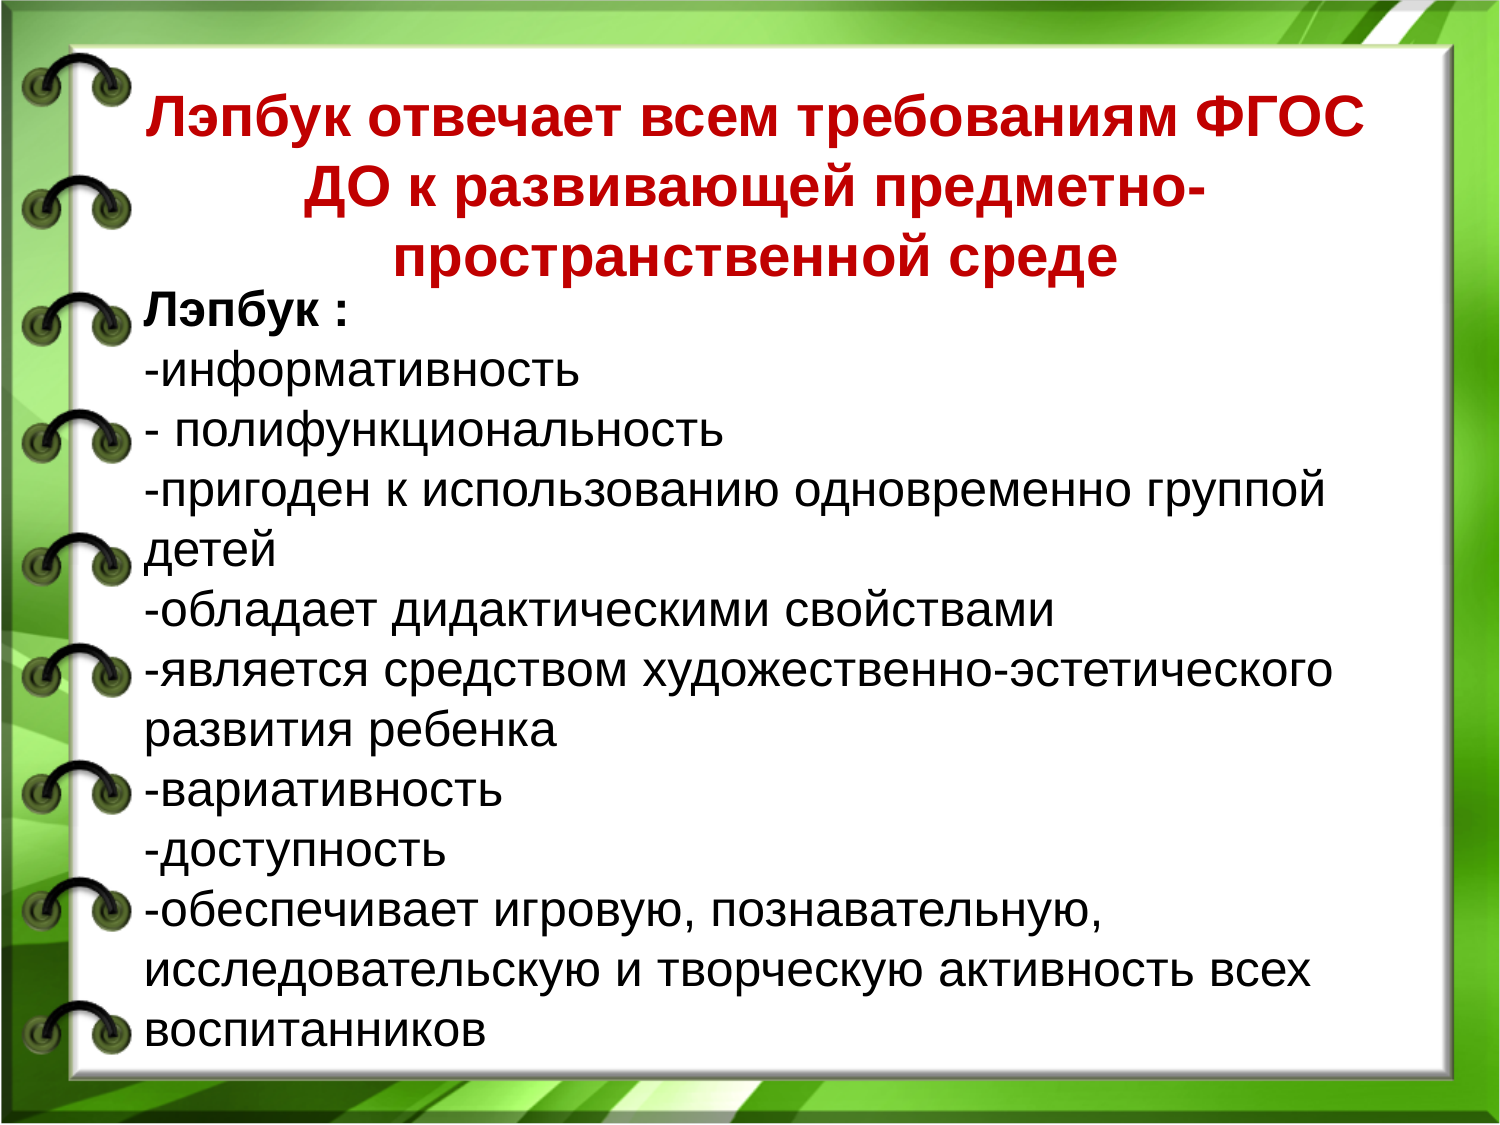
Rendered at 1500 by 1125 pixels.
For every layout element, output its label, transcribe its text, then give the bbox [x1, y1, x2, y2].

picture [0, 0, 1500, 1125]
text_box Лэпбук отвечает всем требованиям ФГОС ДО к развивающей предметно-пространственной среде [105, 70, 1407, 365]
text_box Лэпбук : -информативность - полифункциональность -пригоден к использованию одновременно группой детей -обладает дидактическими свойствами -является средством художественно-эстетического развития ребенка -вариативность -доступность -обеспечивает игровую, познавательную, исследовательскую и творческую активность всех воспитанников [128, 269, 1437, 1125]
